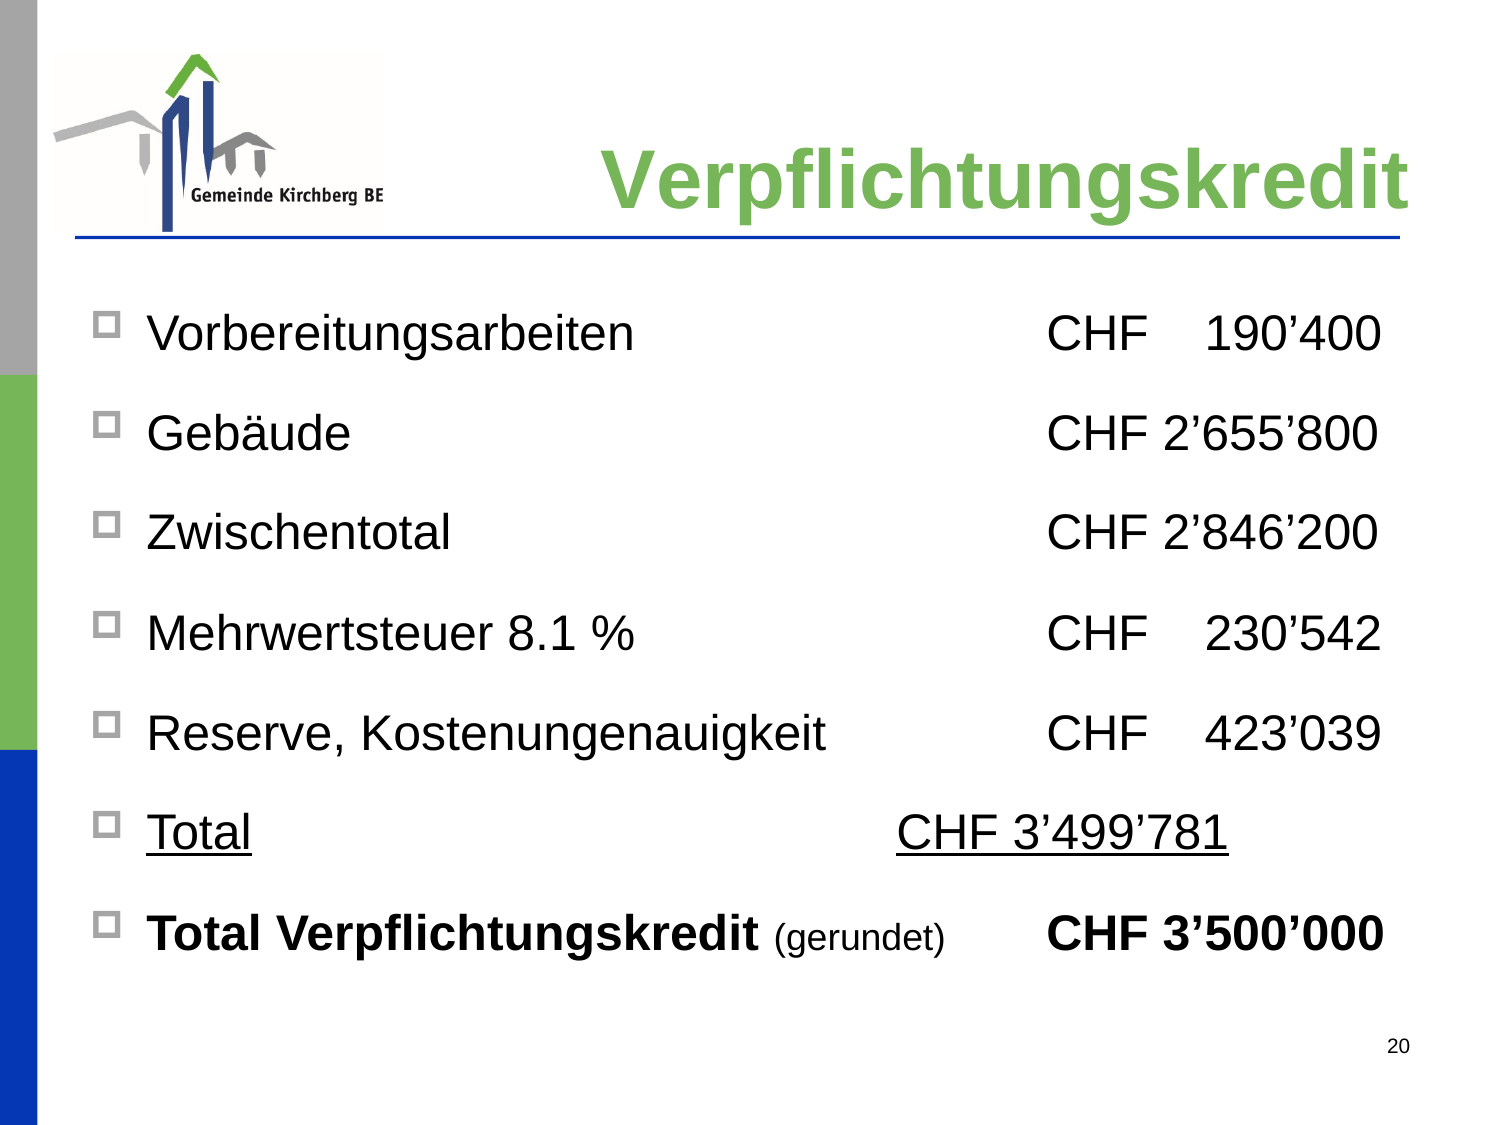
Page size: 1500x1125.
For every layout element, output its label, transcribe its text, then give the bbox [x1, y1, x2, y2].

picture [53, 54, 383, 232]
title Verpflichtungskredit [407, 42, 1426, 233]
list Vorbereitungsarbeiten CHF 190’400 Gebäude CHF 2’655’800 Zwischentotal CHF 2’846’200 Mehrwertsteuer 8.1 % CHF 230’542 Reserve, Kostenungenauigkeit CHF 423’039 Total CHF 3’499’781 Total Verpflichtungskredit (gerundet) CHF 3’500’000 [74, 262, 1482, 1029]
slide_number 20 [1074, 1024, 1426, 1101]
